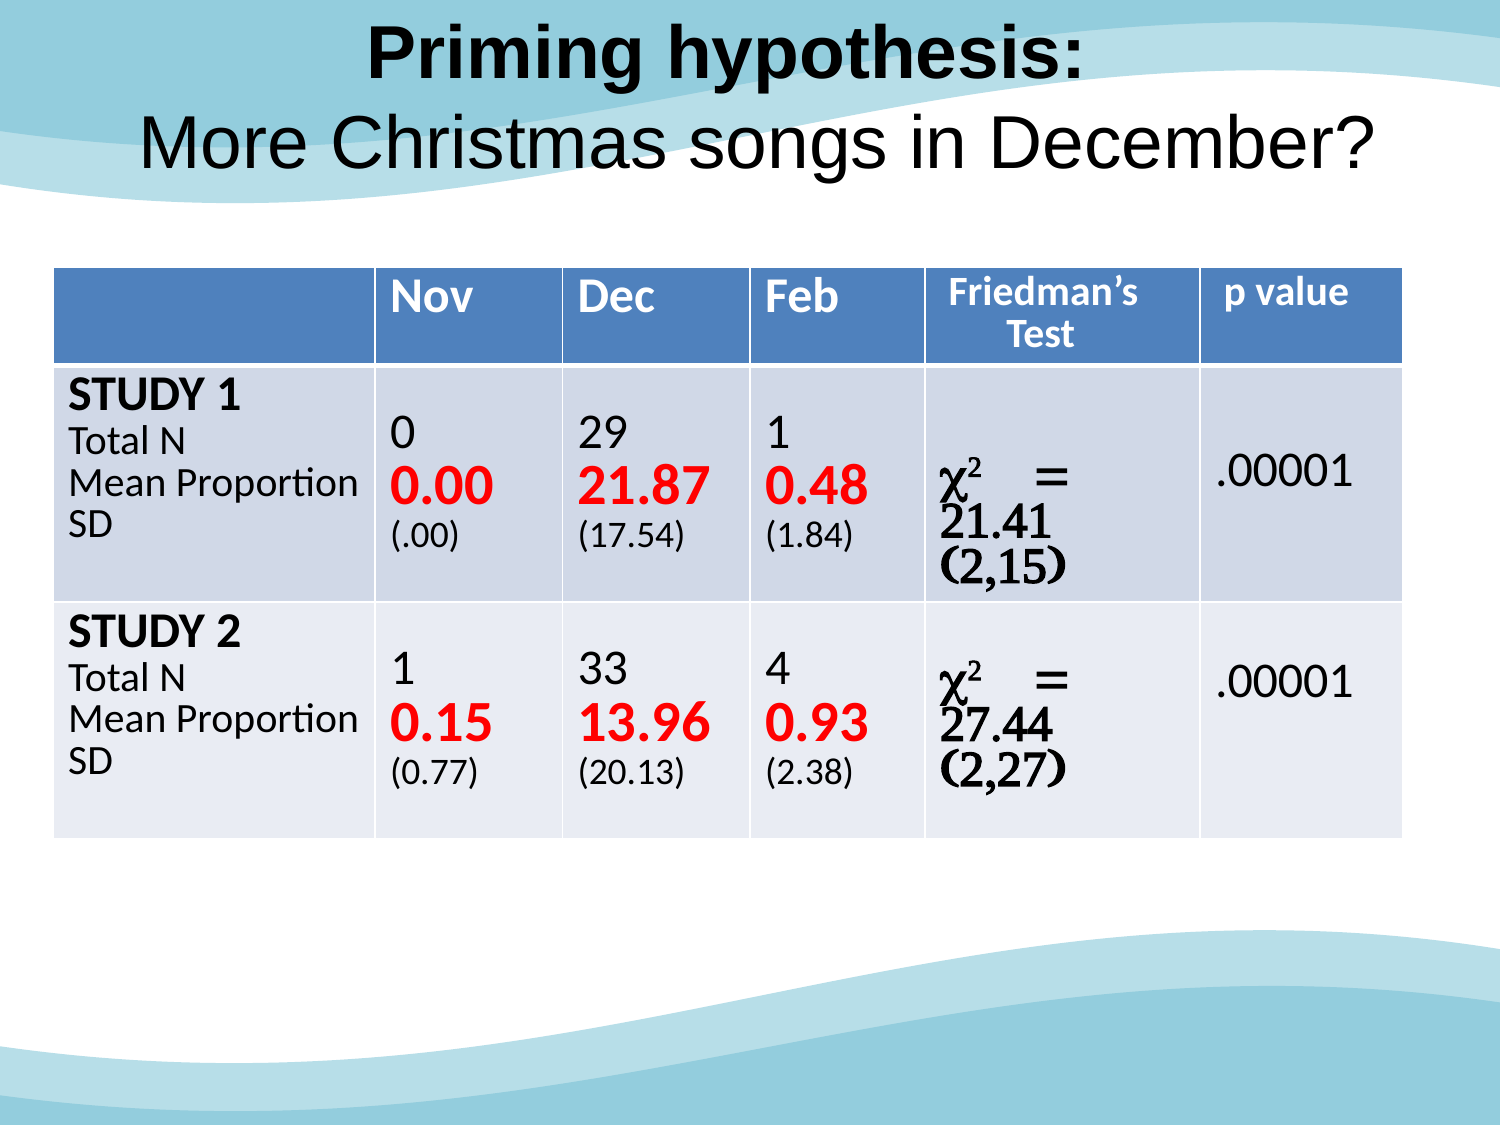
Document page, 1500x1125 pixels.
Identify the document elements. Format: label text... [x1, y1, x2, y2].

table_cell .00001 [1201, 368, 1402, 601]
table_header Friedman’s Test [926, 268, 1199, 363]
table_header Dec [563, 268, 749, 363]
table_cell 1 0.48 (1.84) [751, 368, 924, 601]
table_cell 33 13.96 (20.13) [563, 603, 749, 838]
table_cell 1 0.15 (0.77) [376, 603, 562, 838]
table_cell 4 0.93 (2.38) [751, 603, 924, 838]
title Priming hypothesis: More Christmas songs in December? [0, 0, 1500, 188]
table_cell STUDY 1 Total N Mean Proportion SD [54, 368, 374, 601]
table_header Nov [376, 268, 562, 363]
table_cell 29 21.87 (17.54) [563, 368, 749, 601]
table_header [54, 268, 374, 363]
table_header p value [1201, 268, 1402, 363]
table_cell c2 = 21.41 (2,15) [926, 368, 1199, 601]
table_cell 0 0.00 (.00) [376, 368, 562, 601]
table_header Feb [751, 268, 924, 363]
table_cell c2 = 27.44 (2,27) [926, 603, 1199, 838]
table_cell STUDY 2 Total N Mean Proportion SD [54, 603, 374, 838]
table_cell .00001 [1201, 603, 1402, 838]
